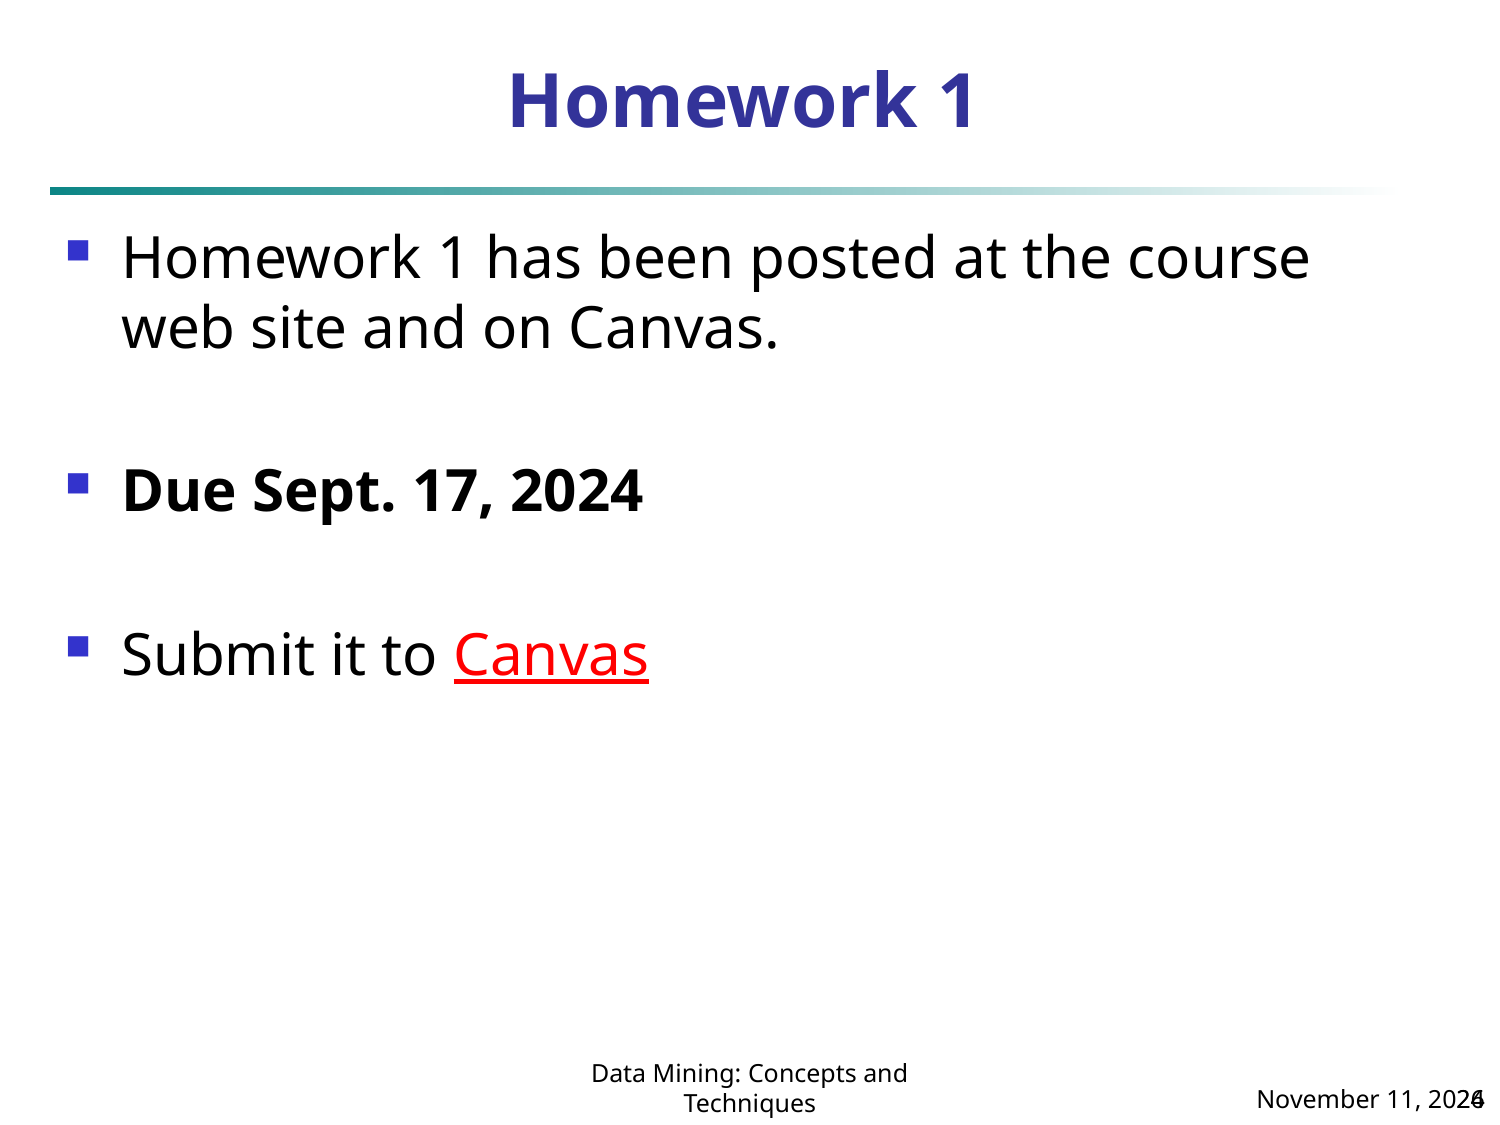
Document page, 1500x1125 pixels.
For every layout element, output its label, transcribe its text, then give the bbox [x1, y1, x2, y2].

list Homework 1 has been posted at the course web site and on Canvas. Due Sept. 17, 2024 Submit it to Canvas [50, 212, 1425, 1063]
slide_number 24 [1187, 1062, 1500, 1125]
footer Data Mining: Concepts and Techniques [512, 1062, 988, 1125]
title Homework 1 [24, 50, 1463, 150]
